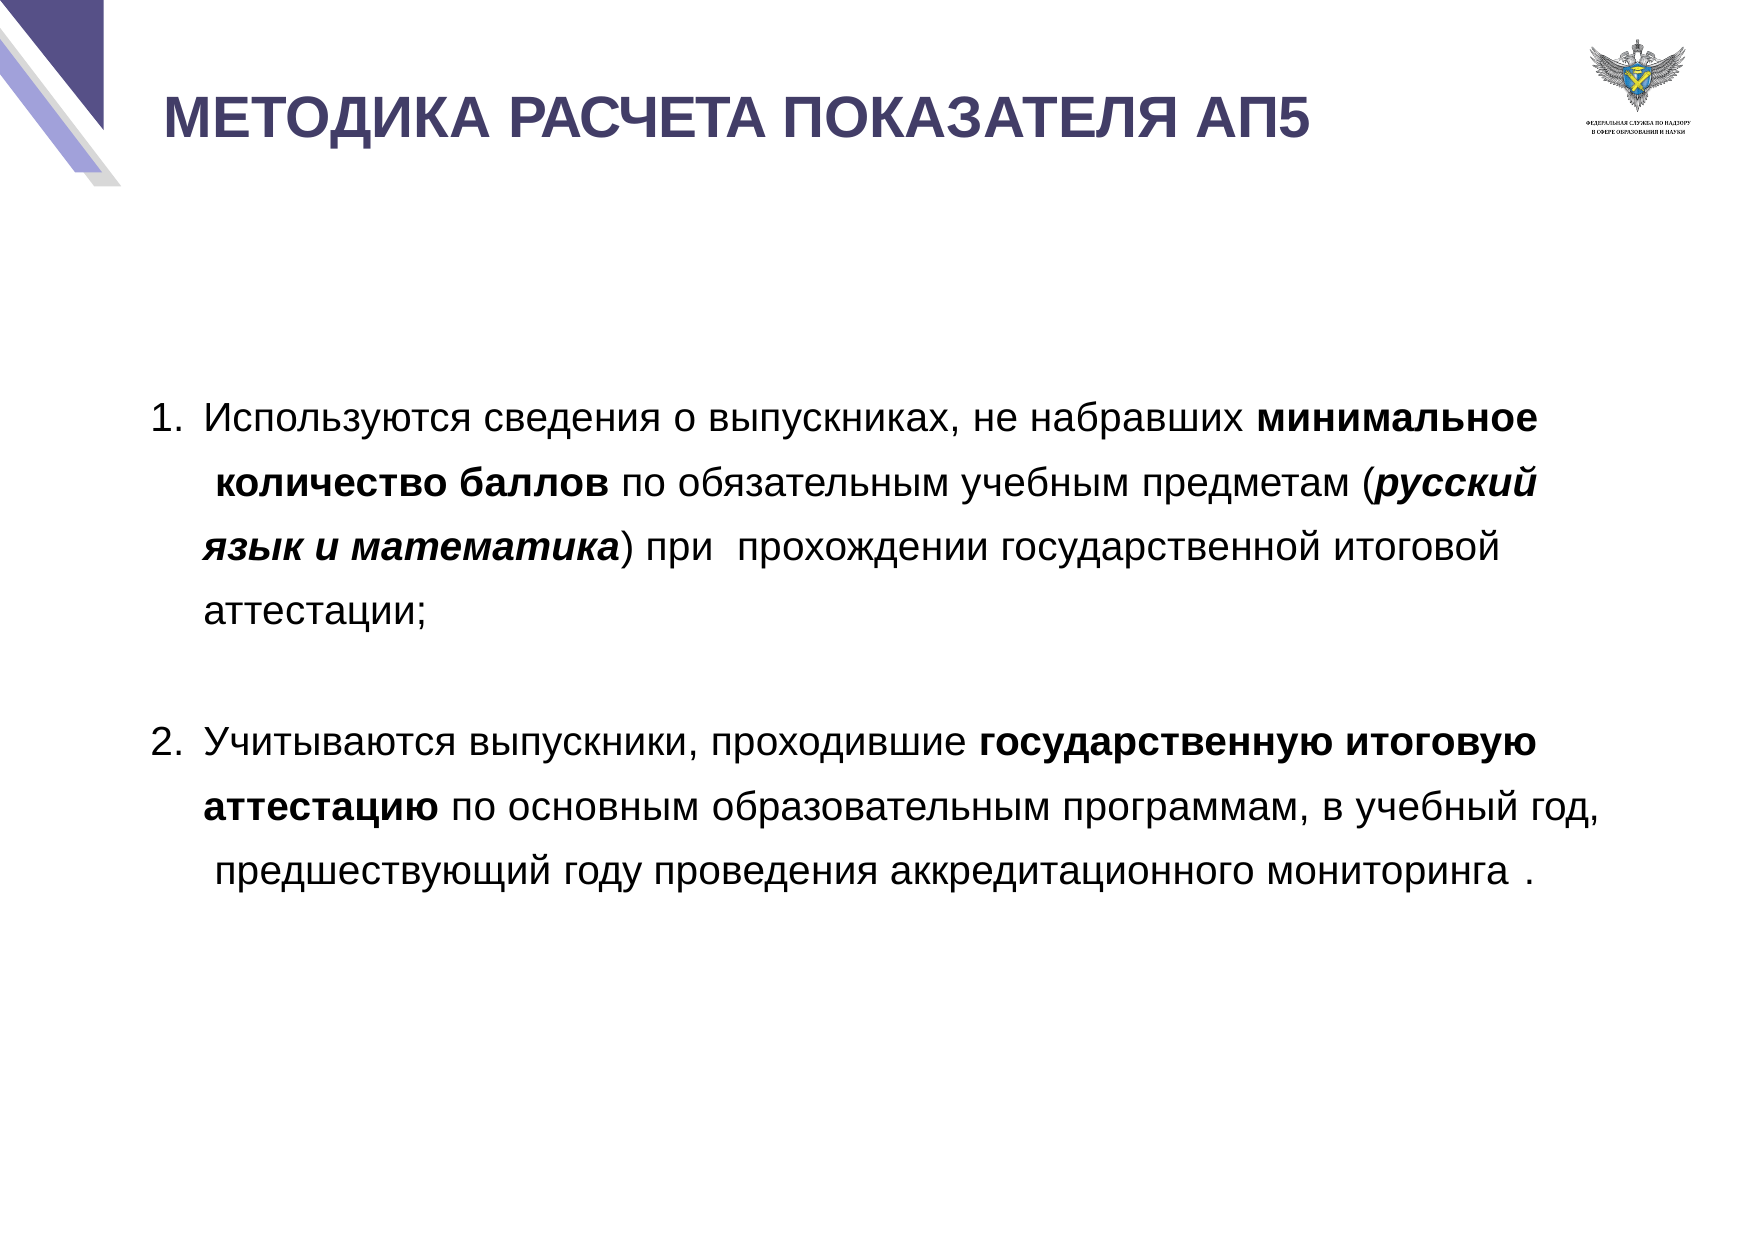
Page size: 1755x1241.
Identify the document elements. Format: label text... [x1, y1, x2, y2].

title МЕТОДИКА РАСЧЕТА ПОКАЗАТЕЛЯ АП5 [161, 76, 1336, 287]
list Используются сведения о выпускниках, не набравших минимальное количество баллов по обязательным учебным предметам (русский язык и математика) при прохождении государственной итоговой аттестации; Учитываются выпускники, проходившие государственную итоговую аттестацию по основным образовательным программам, в учебный год, предшествующий году проведения аккредитационного мониторинга . [143, 373, 1611, 1081]
text_box [1586, 39, 1691, 134]
